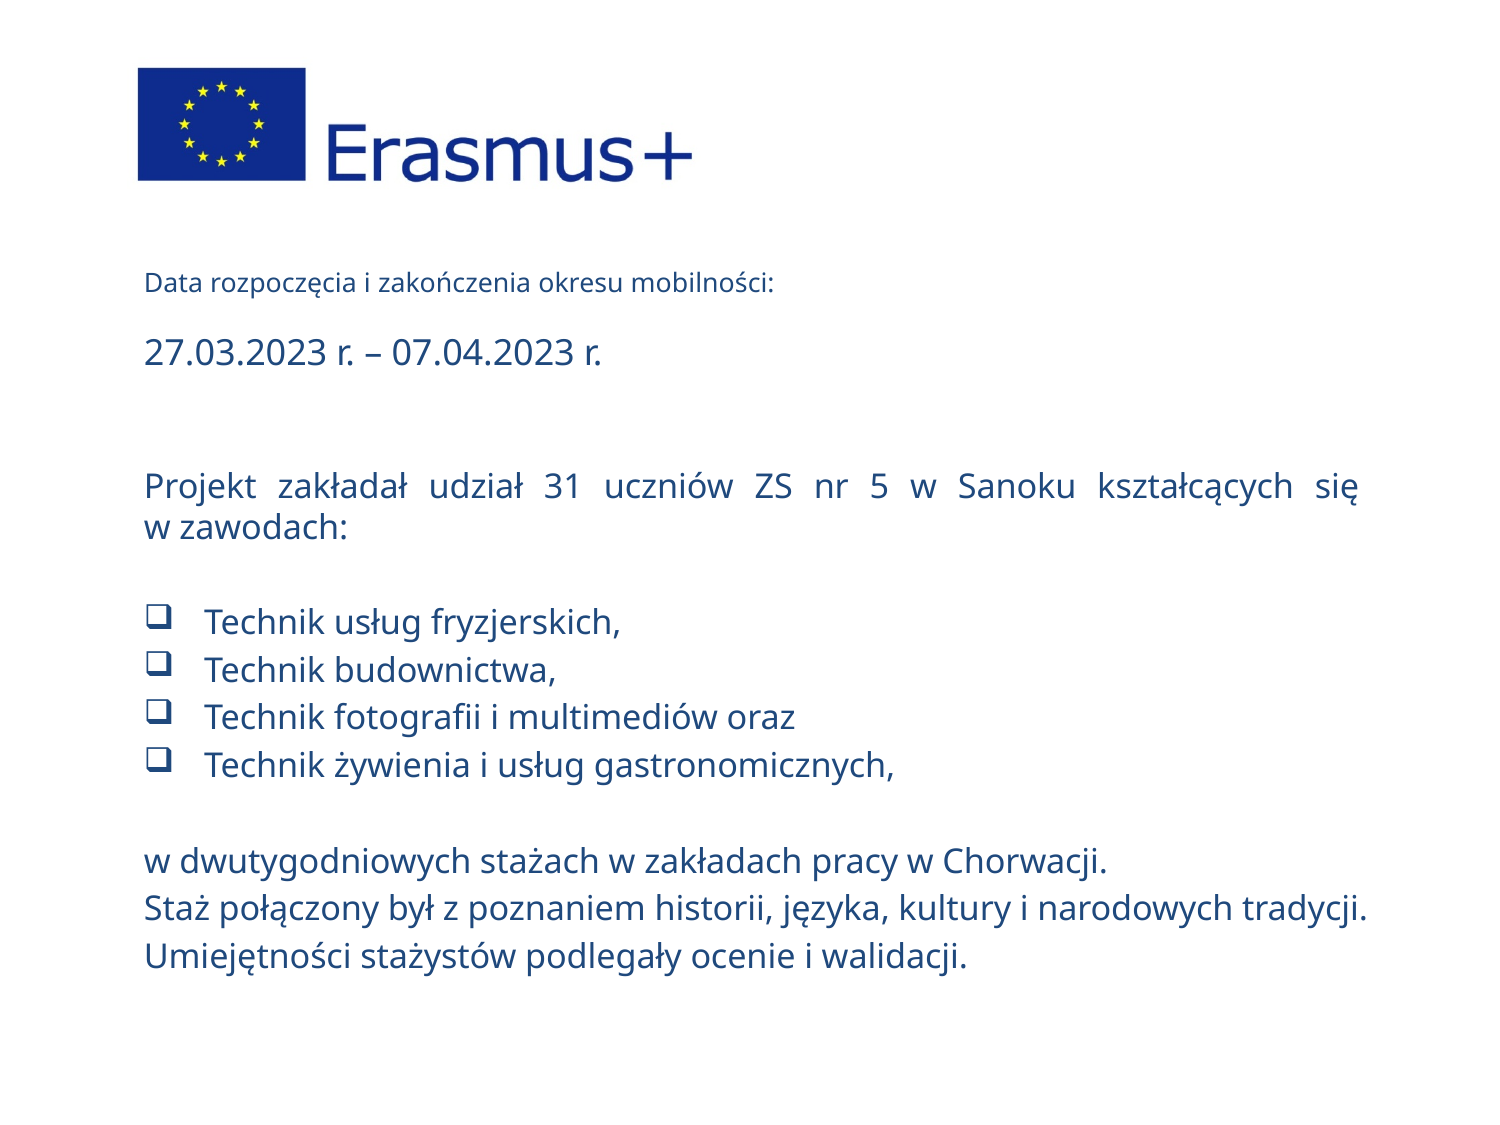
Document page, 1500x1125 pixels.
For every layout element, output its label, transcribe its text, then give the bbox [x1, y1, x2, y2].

title Data rozpoczęcia i zakończenia okresu mobilności: 27.03.2023 r. – 07.04.2023 r. [128, 257, 1372, 445]
picture [105, 34, 724, 213]
list Projekt zakładał udział 31 uczniów ZS nr 5 w Sanoku kształcących się w zawodach: Technik usług fryzjerskich, Technik budownictwa, Technik fotografii i multimediów oraz Technik żywienia i usług gastronomicznych, w dwutygodniowych stażach w zakładach pracy w Chorwacji. Staż połączony był z poznaniem historii, języka, kultury i narodowych tradycji. Umiejętności stażystów podlegały ocenie i walidacji. [128, 457, 1395, 985]
